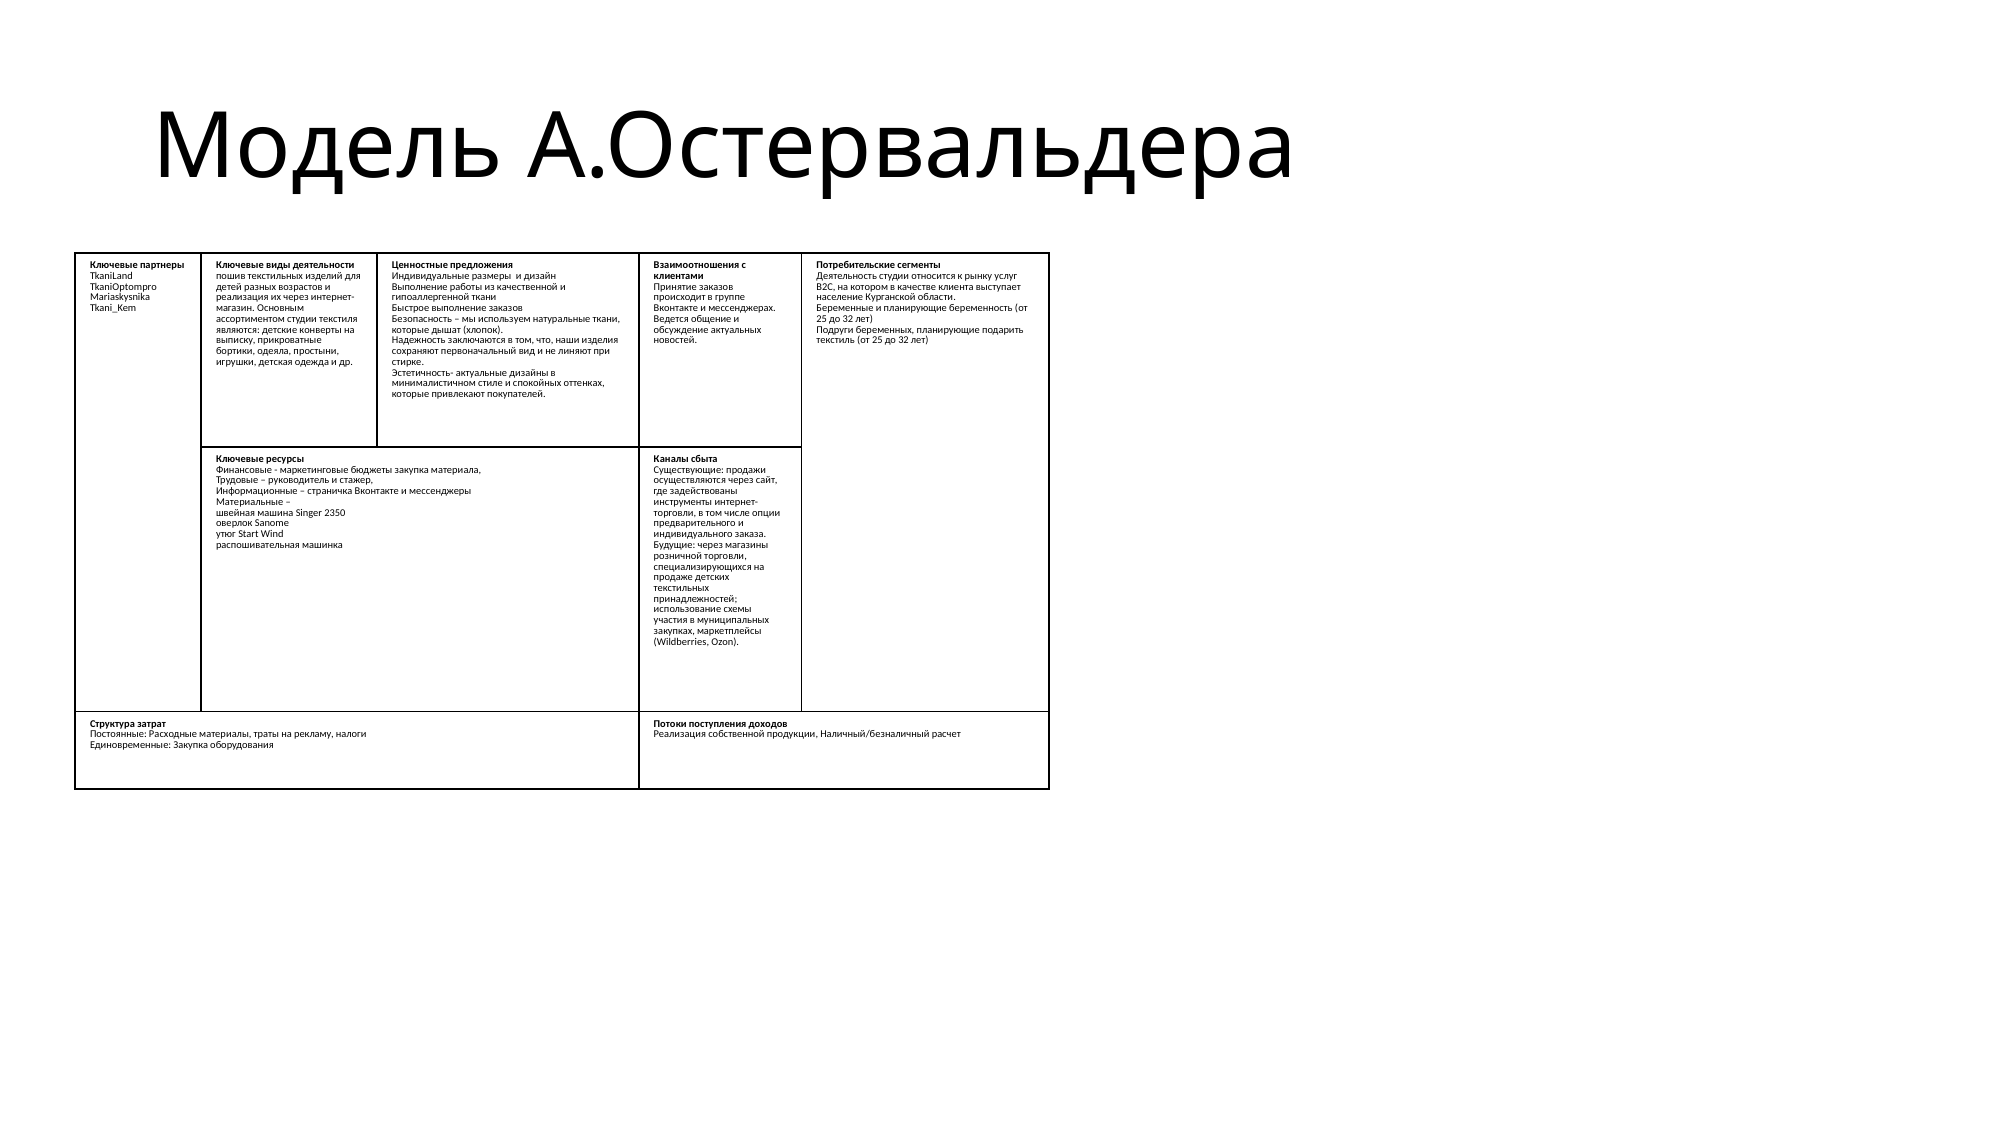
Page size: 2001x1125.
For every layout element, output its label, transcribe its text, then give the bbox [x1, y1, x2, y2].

table_header Ценностные предложения Индивидуальные размеры и дизайн Выполнение работы из качественной и гипоаллергенной ткани Быстрое выполнение заказов Безопасность – мы используем натуральные ткани, которые дышат (хлопок). Надежность заключаются в том, что, наши изделия сохраняют первоначальный вид и не линяют при стирке. Эстетичность- актуальные дизайны в минималистичном стиле и спокойных оттенках, которые привлекают покупателей. [378, 254, 638, 446]
title Модель А.Остервальдера [137, 33, 1863, 263]
table_cell Потоки поступления доходов Реализация собственной продукции, Наличный/безналичный расчет [640, 712, 1048, 788]
table_header Ключевые виды деятельности пошив текстильных изделий для детей разных возрастов и реализация их через интернет-магазин. Основным ассортиментом студии текстиля являются: детские конверты на выписку, прикроватные бортики, одеяла, простыни, игрушки, детская одежда и др. [202, 254, 376, 446]
table_cell Структура затрат Постоянные: Расходные материалы, траты на рекламу, налоги Единовременные: Закупка оборудования [76, 712, 638, 788]
table_cell Каналы сбыта Существующие: продажи осуществляются через сайт, где задействованы инструменты интернет-торговли, в том числе опции предварительного и индивидуального заказа. Будущие: через магазины розничной торговли, специализирующихся на продаже детских текстильных принадлежностей; использование схемы участия в муниципальных закупках, маркетплейсы (Wildberries, Ozon). [640, 448, 801, 711]
table_header Потребительские сегменты Деятельность студии относится к рынку услуг B2С, на котором в качестве клиента выступает население Курганской области. Беременные и планирующие беременность (от 25 до 32 лет) Подруги беременных, планирующие подарить текстиль (от 25 до 32 лет) [802, 254, 1048, 711]
table_header Взаимоотношения с клиентами Принятие заказов происходит в группе Вконтакте и мессенджерах. Ведется общение и обсуждение актуальных новостей. [640, 254, 801, 446]
table_cell Ключевые ресурсы Финансовые - маркетинговые бюджеты закупка материала, Трудовые – руководитель и стажер, Информационные – страничка Вконтакте и мессенджеры Материальные – швейная машина Singer 2350 оверлок Sanome утюг Start Wind распошивательная машинка [202, 448, 638, 711]
table_header Ключевые партнеры TkaniLand TkaniOptompro Mariaskysnika Tkani_Kem [76, 254, 200, 711]
